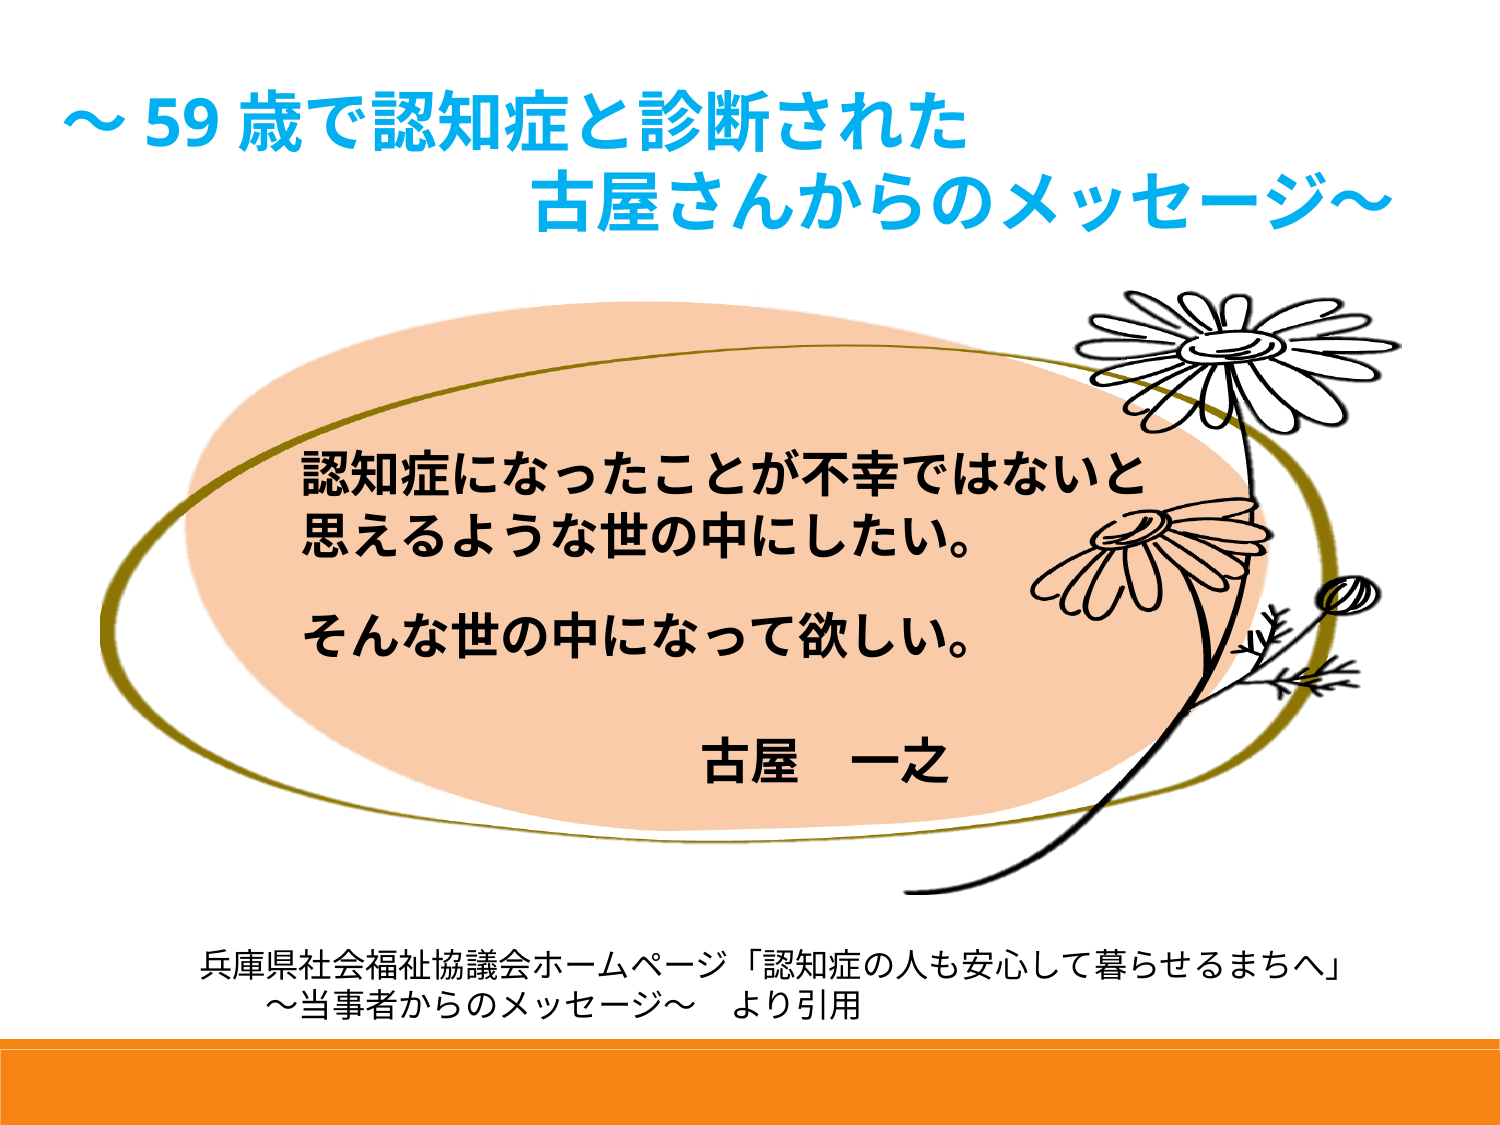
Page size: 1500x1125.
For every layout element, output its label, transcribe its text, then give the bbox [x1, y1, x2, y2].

picture [100, 290, 1402, 896]
text_box 兵庫県社会福祉協議会ホームページ「認知症の人も安心して暮らせるまちへ」 〜当事者からのメッセージ〜 より引用 [184, 936, 1401, 1032]
text_box ～59歳で認知症と診断された 古屋さんからのメッセージ～ [47, 72, 1411, 247]
